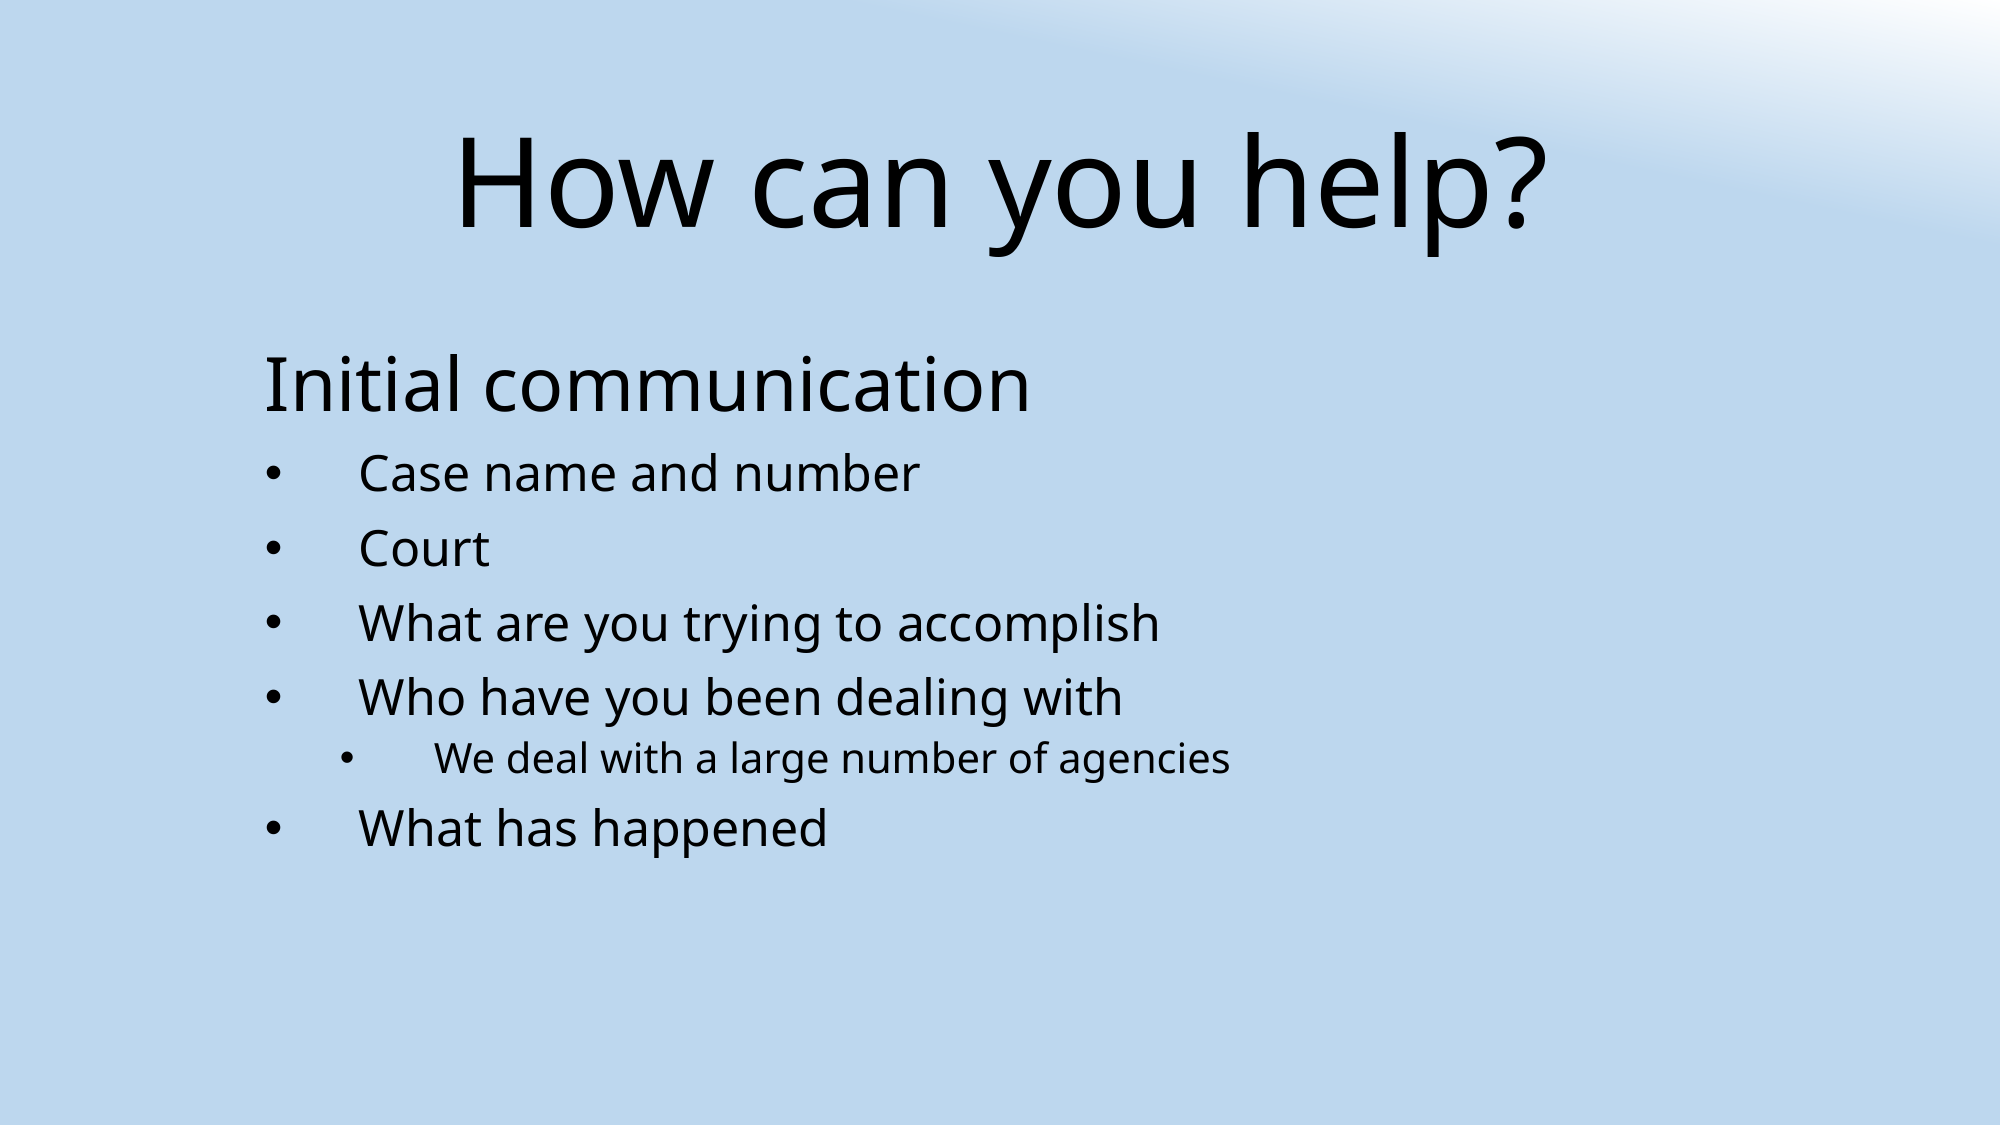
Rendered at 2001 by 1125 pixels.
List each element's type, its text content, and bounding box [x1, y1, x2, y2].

title How can you help? [259, 112, 1741, 263]
subtitle Initial communication Case name and number Court What are you trying to accomplish Who have you been dealing with We deal with a large number of agencies What has happened [249, 338, 1750, 1013]
